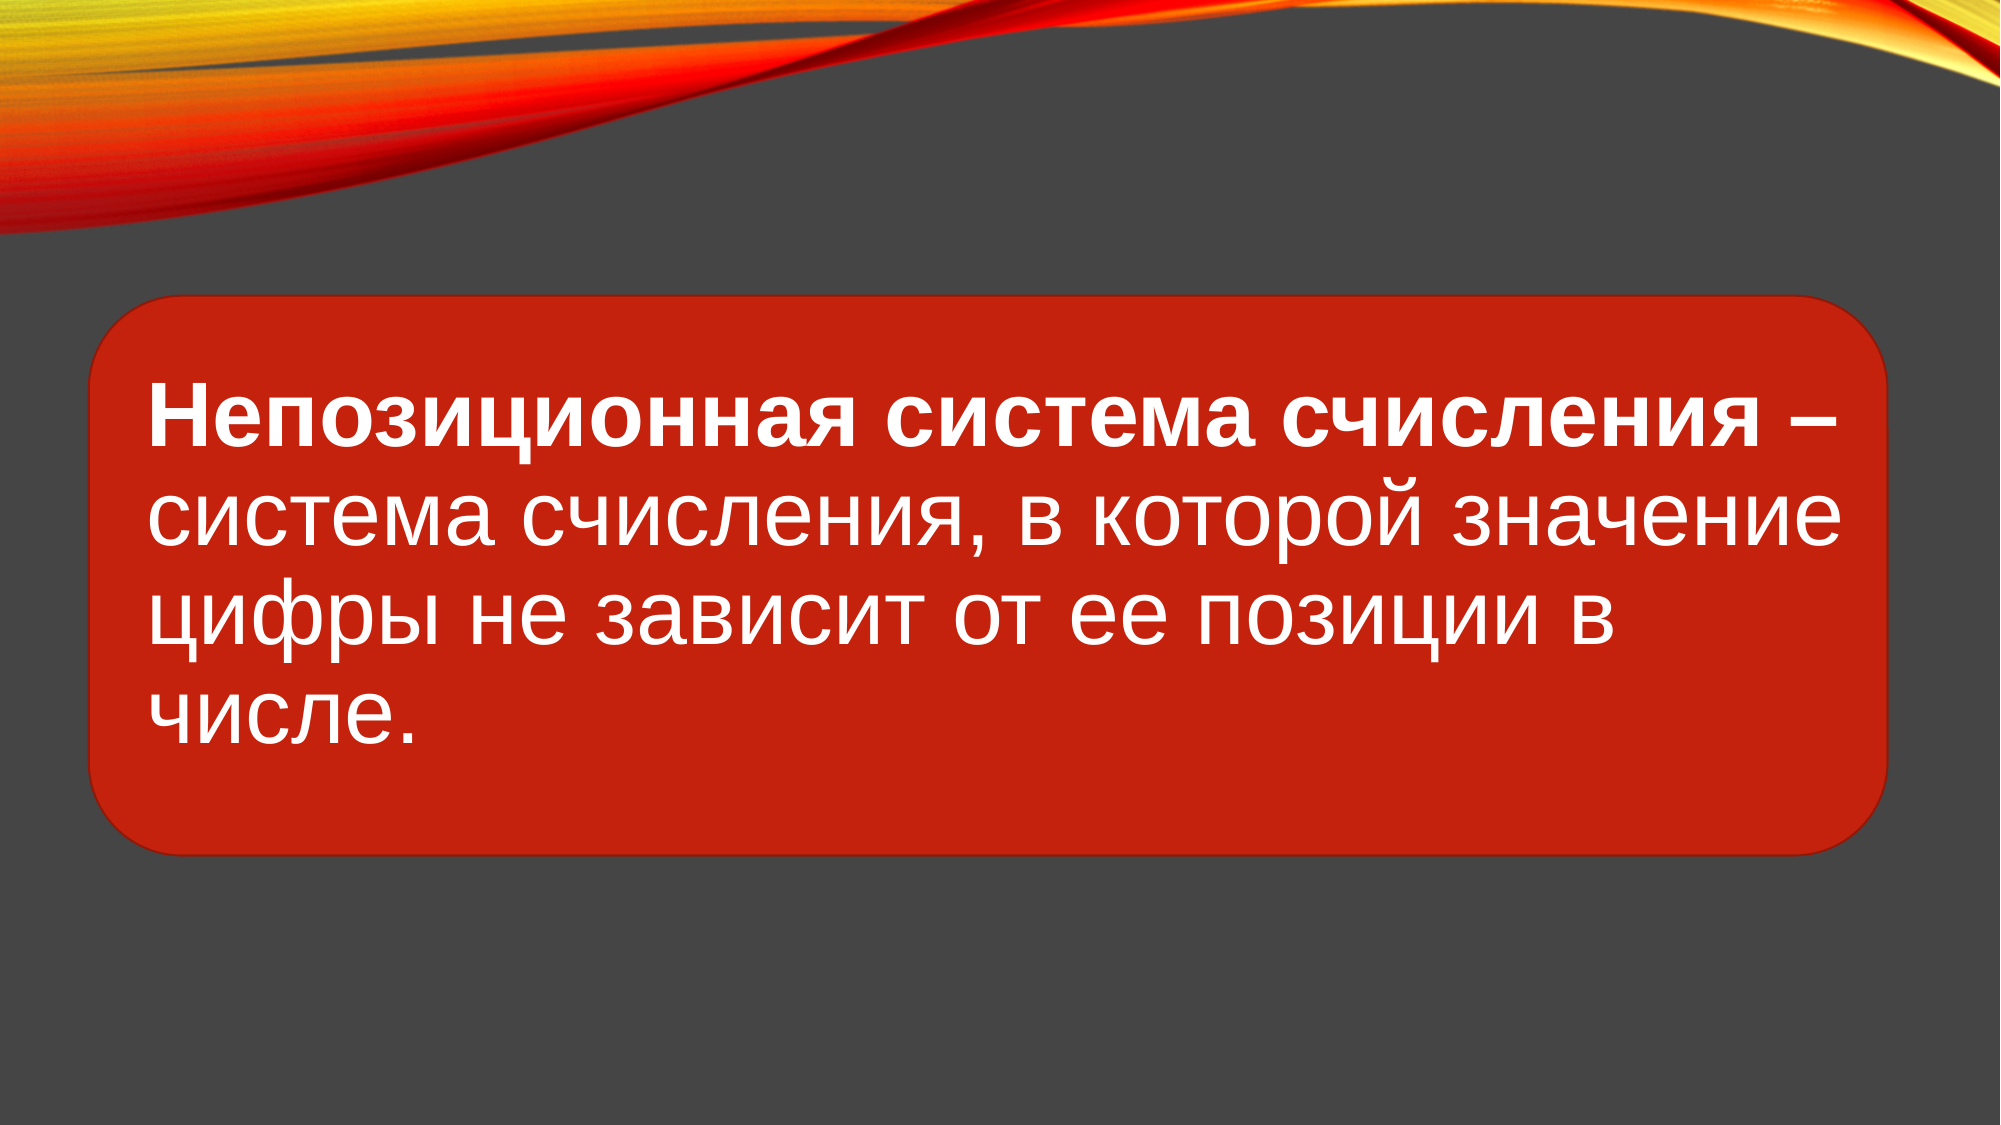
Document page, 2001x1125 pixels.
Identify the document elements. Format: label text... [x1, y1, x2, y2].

picture [0, 0, 2000, 237]
text_box [87, 294, 1884, 842]
list Непозиционная система счисления – система счисления, в которой значение цифры не зависит от ее позиции в числе. [131, 360, 1907, 1021]
